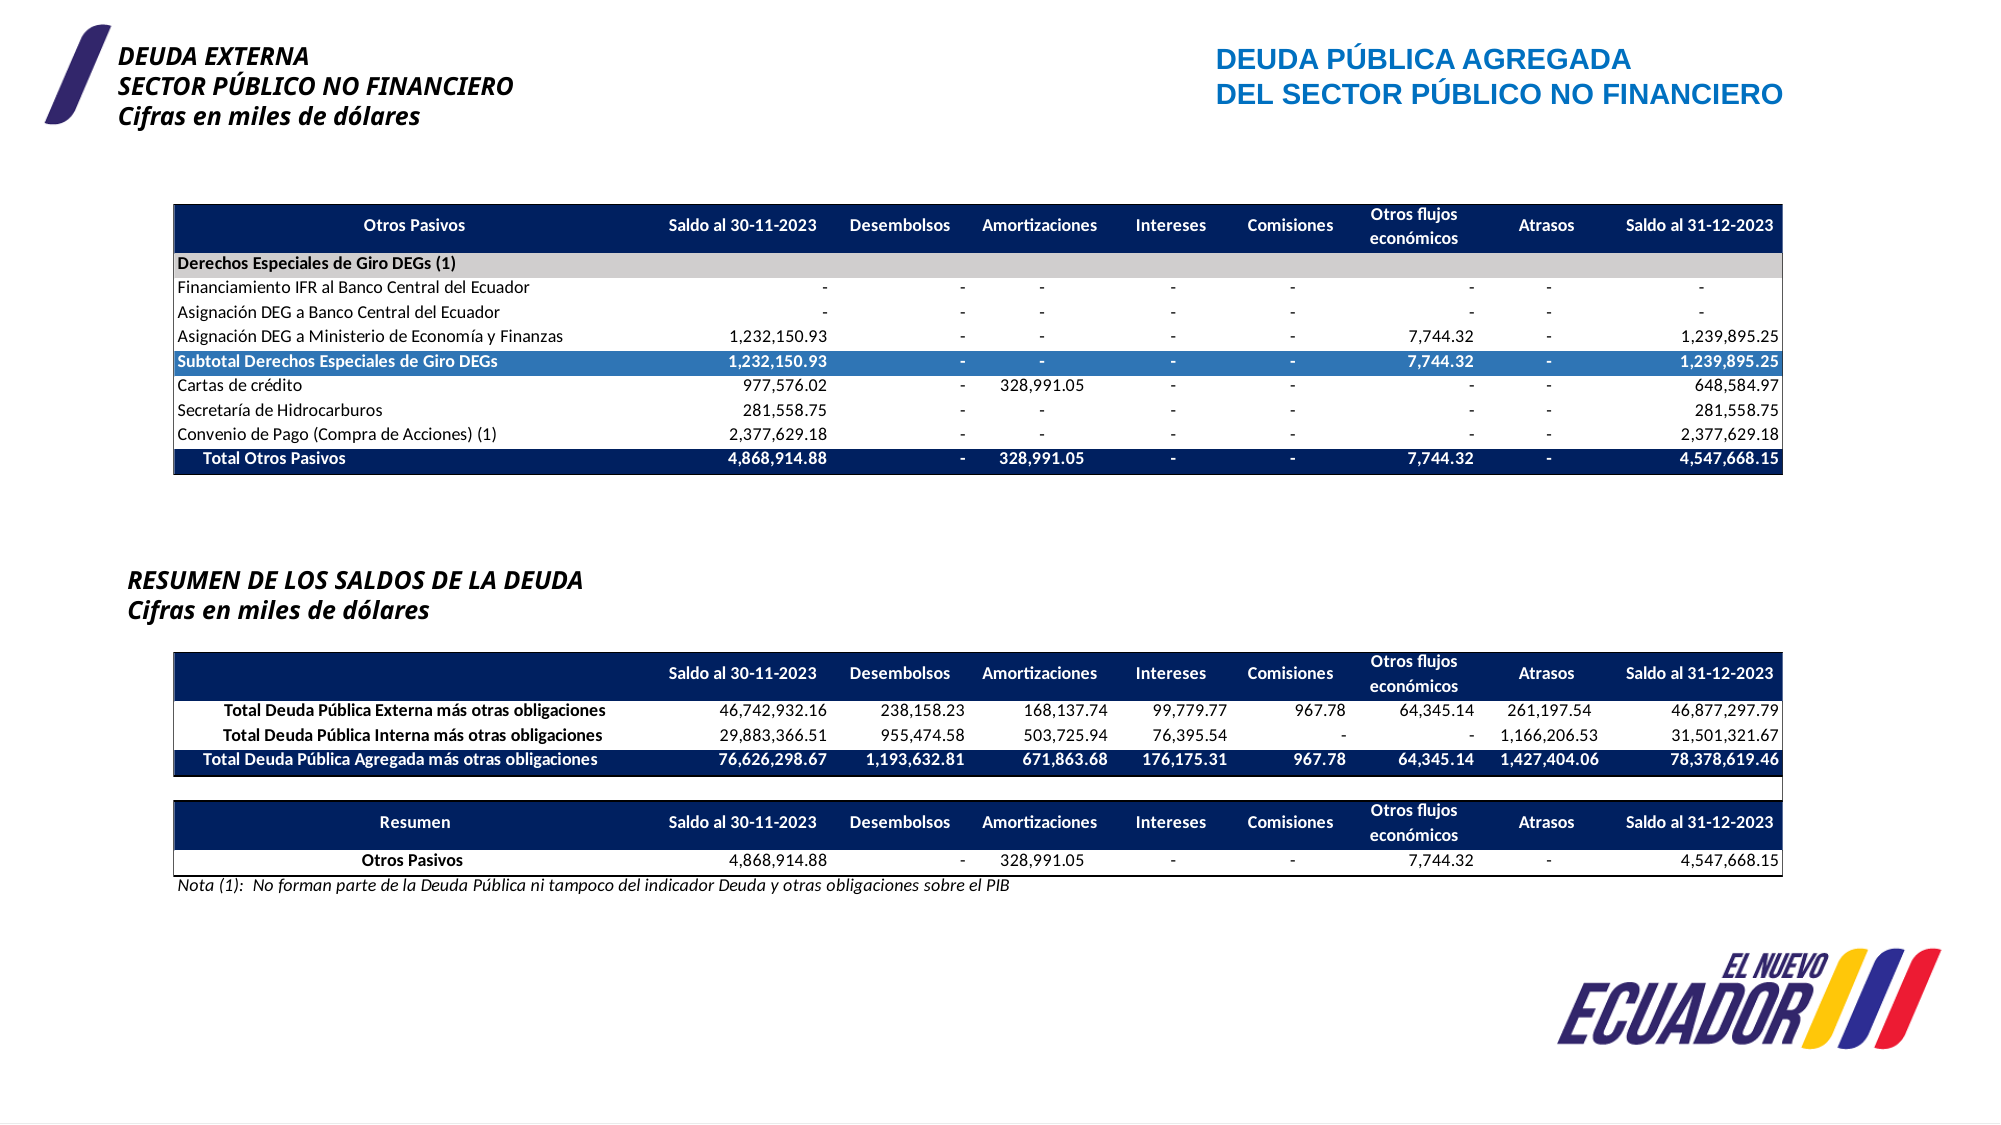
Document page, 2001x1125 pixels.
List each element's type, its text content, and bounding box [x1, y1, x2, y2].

picture [0, 0, 2001, 1125]
text_box DEUDA PÚBLICA AGREGADA DEL SECTOR PÚBLICO NO FINANCIERO [1201, 32, 1858, 118]
text_box DEUDA EXTERNA SECTOR PÚBLICO NO FINANCIERO Cifras en miles de dólares [103, 53, 799, 118]
text_box RESUMEN DE LOS SALDOS DE LA DEUDA Cifras en miles de dólares [112, 562, 809, 627]
